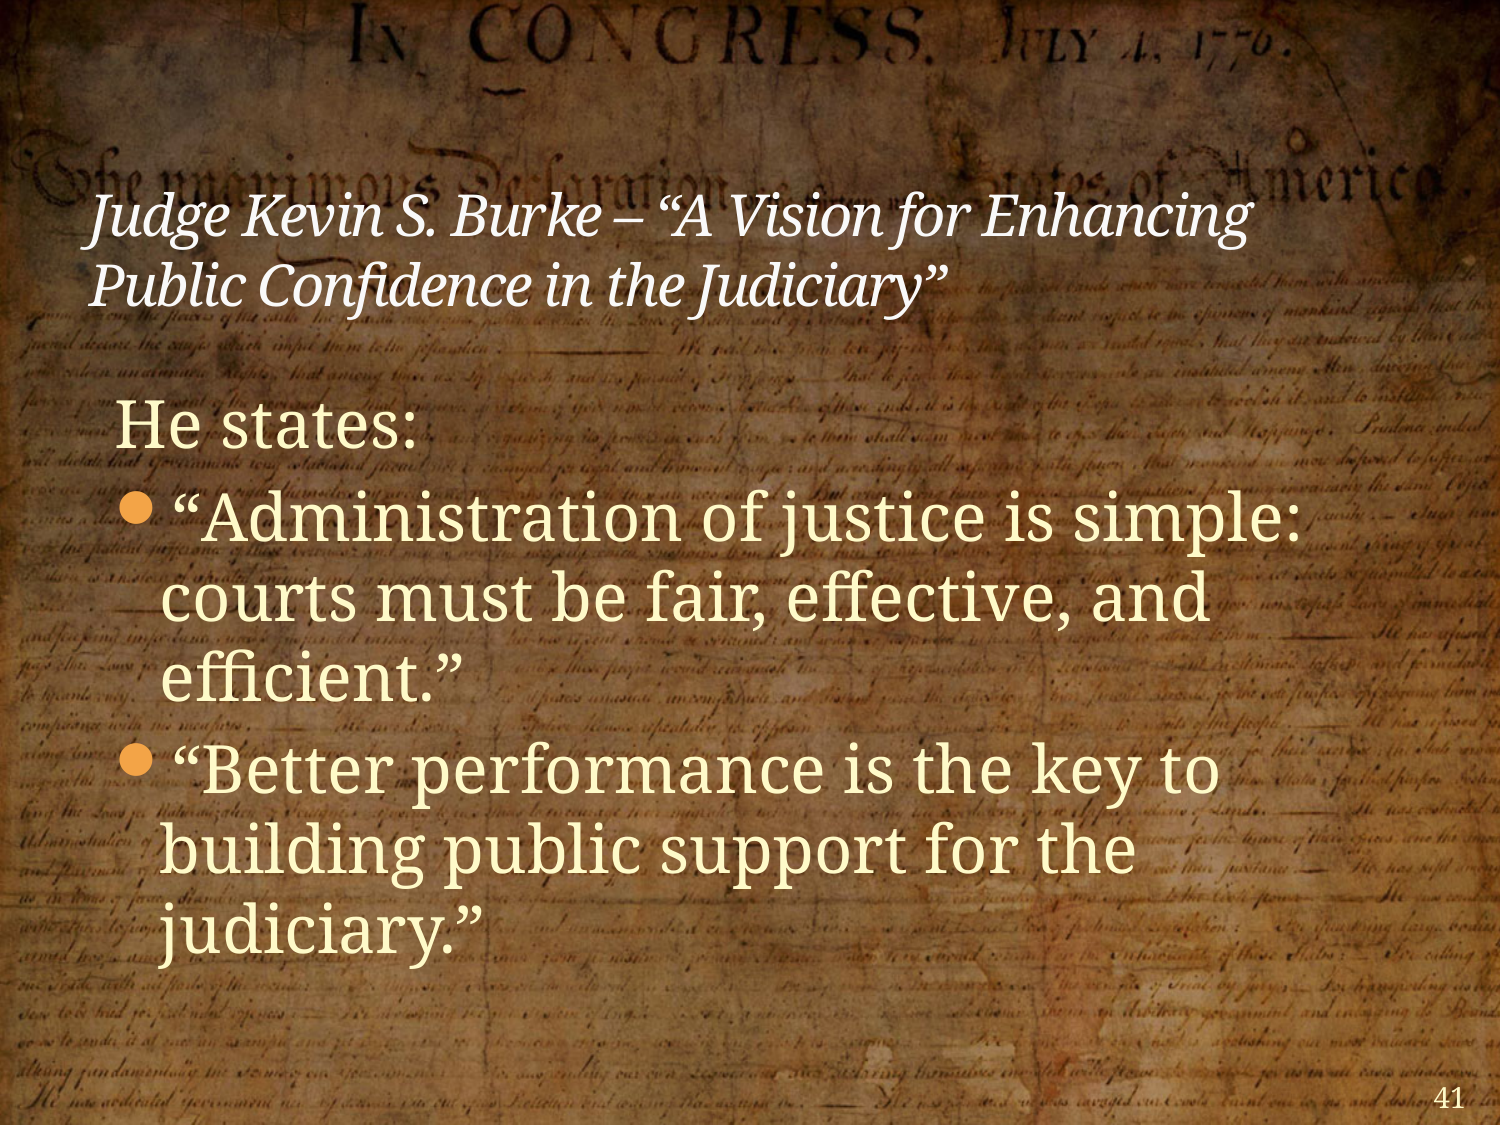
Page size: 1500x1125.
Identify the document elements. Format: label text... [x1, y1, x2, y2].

list He states: “Administration of justice is simple: courts must be fair, effective, and efficient.” “Better performance is the key to building public support for the judiciary.” [99, 375, 1350, 963]
slide_number 41 [1400, 1073, 1500, 1125]
picture [0, 0, 1500, 1125]
title Judge Kevin S. Burke – “A Vision for Enhancing Public Confidence in the Judiciary” [74, 124, 1425, 326]
